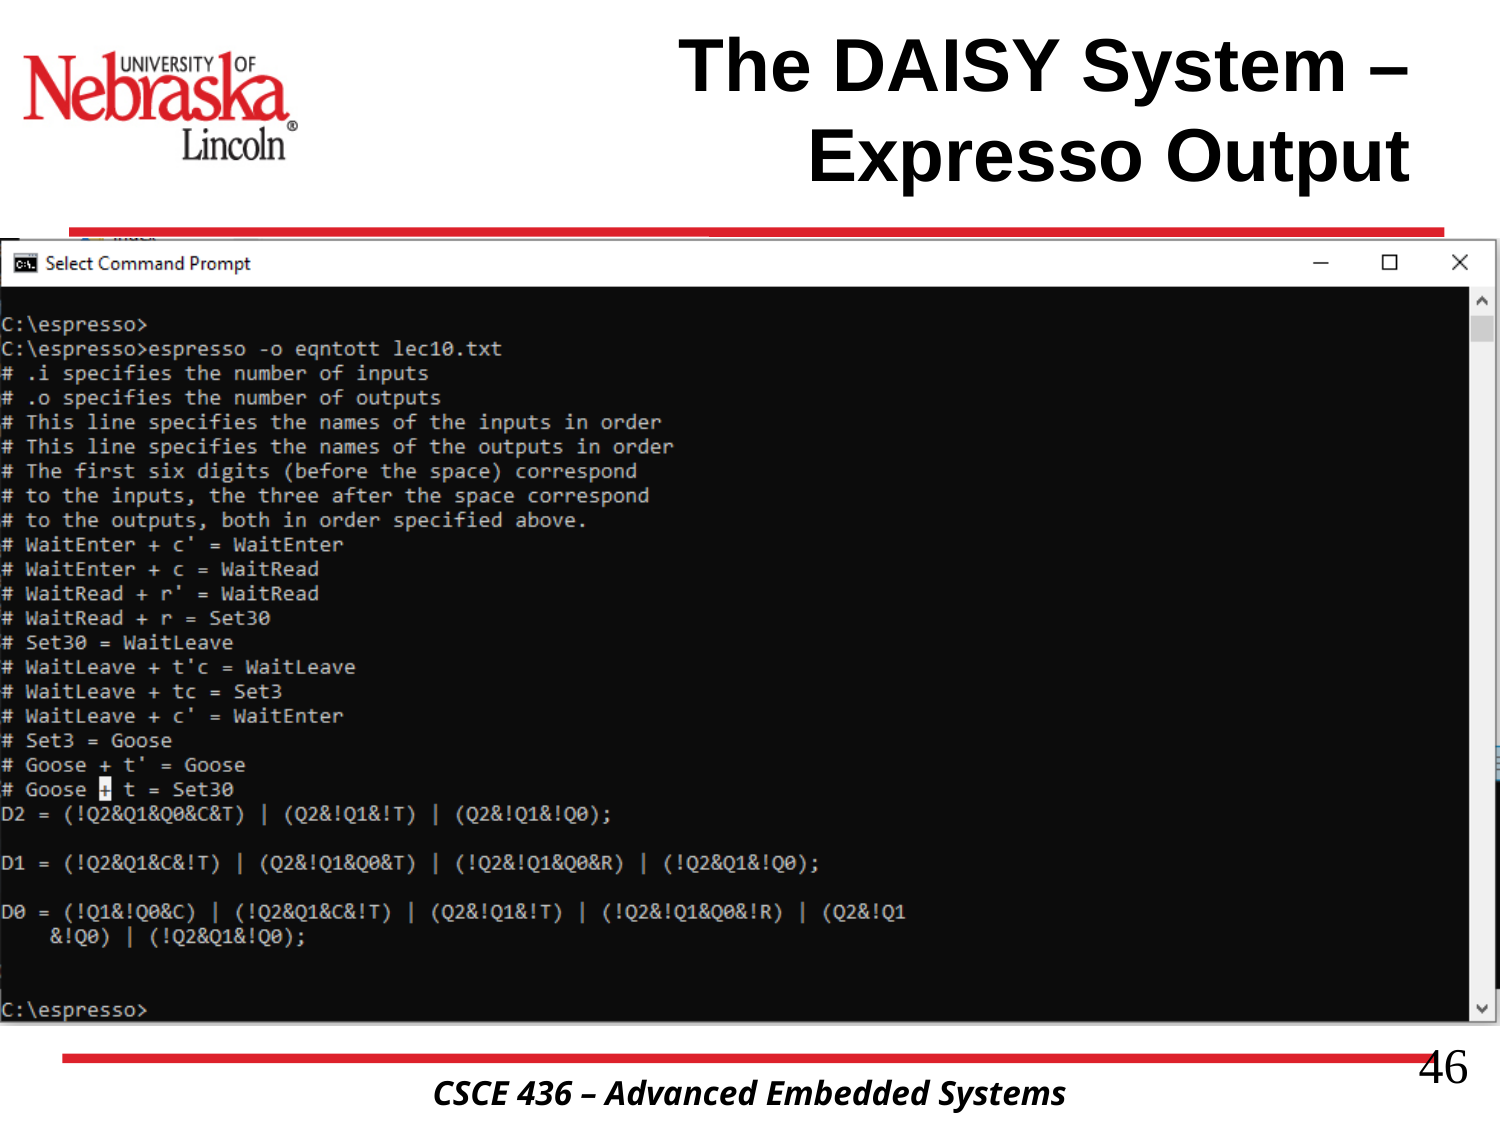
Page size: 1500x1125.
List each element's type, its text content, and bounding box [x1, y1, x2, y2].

title The DAISY System – Expresso Output [313, 12, 1427, 201]
picture [1, 32, 313, 181]
slide_number 46 [1133, 1033, 1484, 1105]
picture [0, 238, 1500, 1026]
